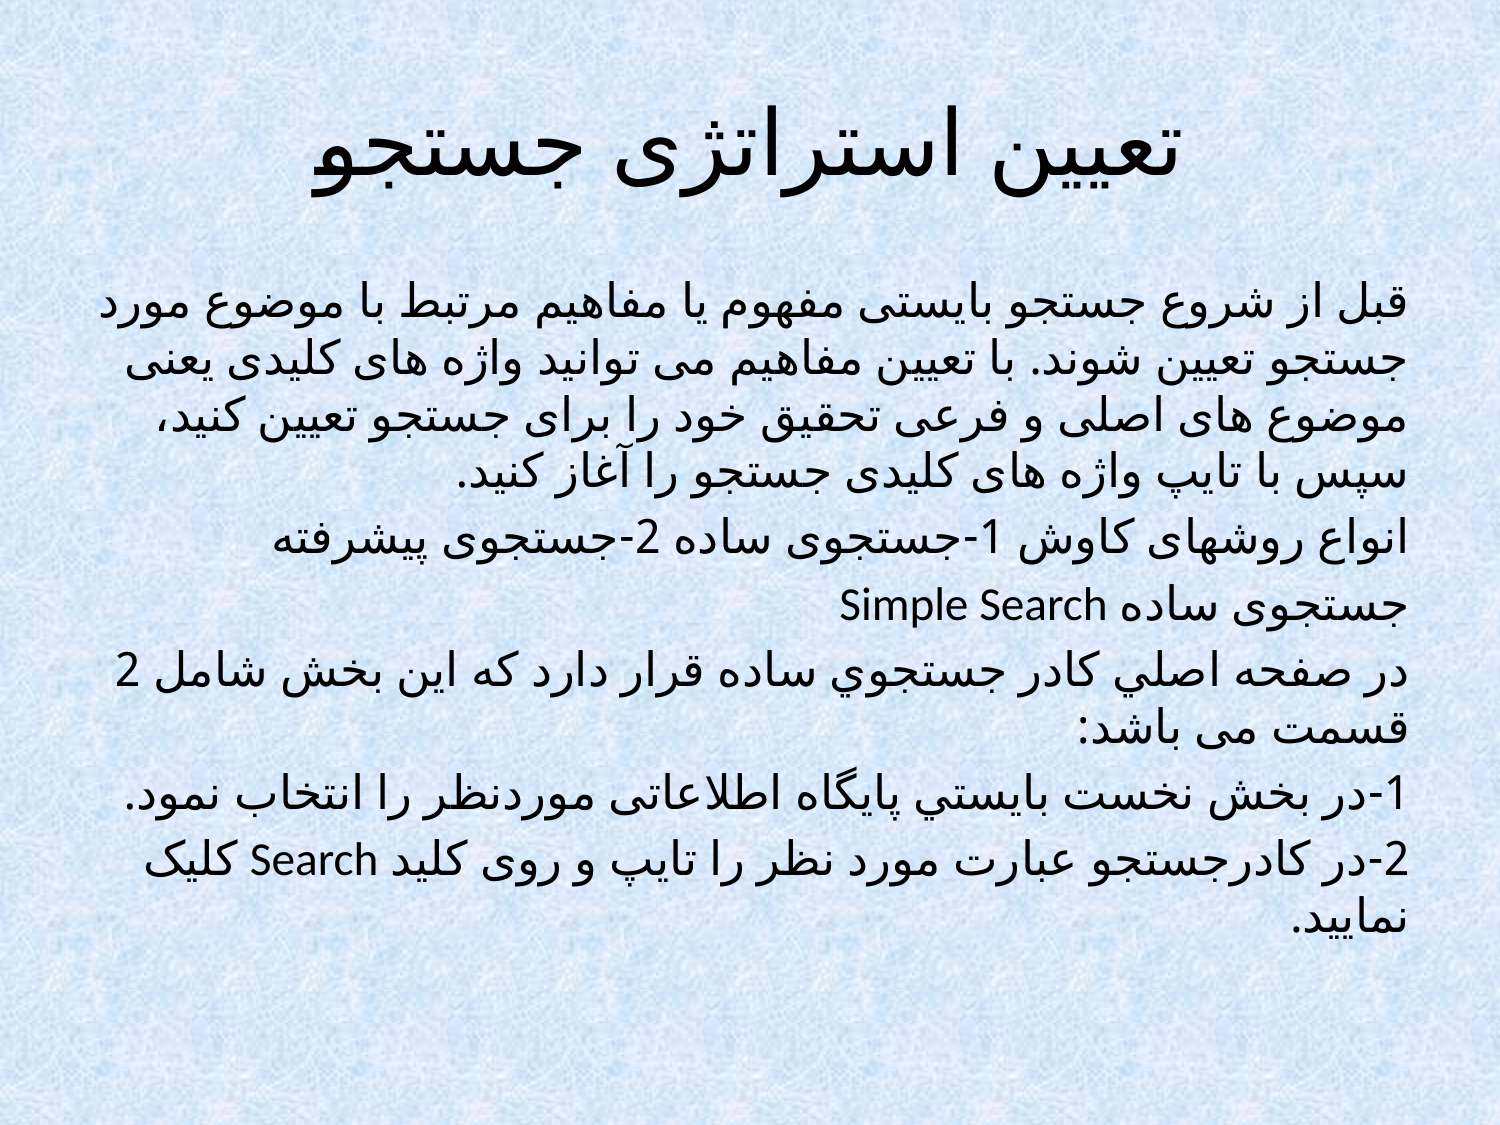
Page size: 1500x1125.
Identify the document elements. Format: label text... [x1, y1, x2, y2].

list قبل از شروع جستجو بایستی مفهوم یا مفاهیم مرتبط با موضوع مورد جستجو تعیین شوند. با تعیین مفاهیم می توانید واژه های کلیدی یعنی موضوع های اصلی و فرعی تحقیق خود را برای جستجو تعیین کنید، سپس با تایپ واژه های کلیدی جستجو را آغاز کنید. انواع روشهای کاوش 1-جستجوی ساده 2-جستجوی پیشرفته جستجوی ساده Simple Search در صفحه اصلي كادر جستجوي ساده قرار دارد كه این بخش شامل 2 قسمت می باشد: 1-در بخش نخست بايستي پایگاه اطلاعاتی موردنظر را انتخاب نمود. 2-در كادرجستجو عبارت مورد نظر را تايپ و روی کلید Search کلیک نماييد. [75, 262, 1425, 1005]
title تعیین استراتژی جستجو [75, 45, 1425, 233]
picture [0, 0, 1500, 1125]
